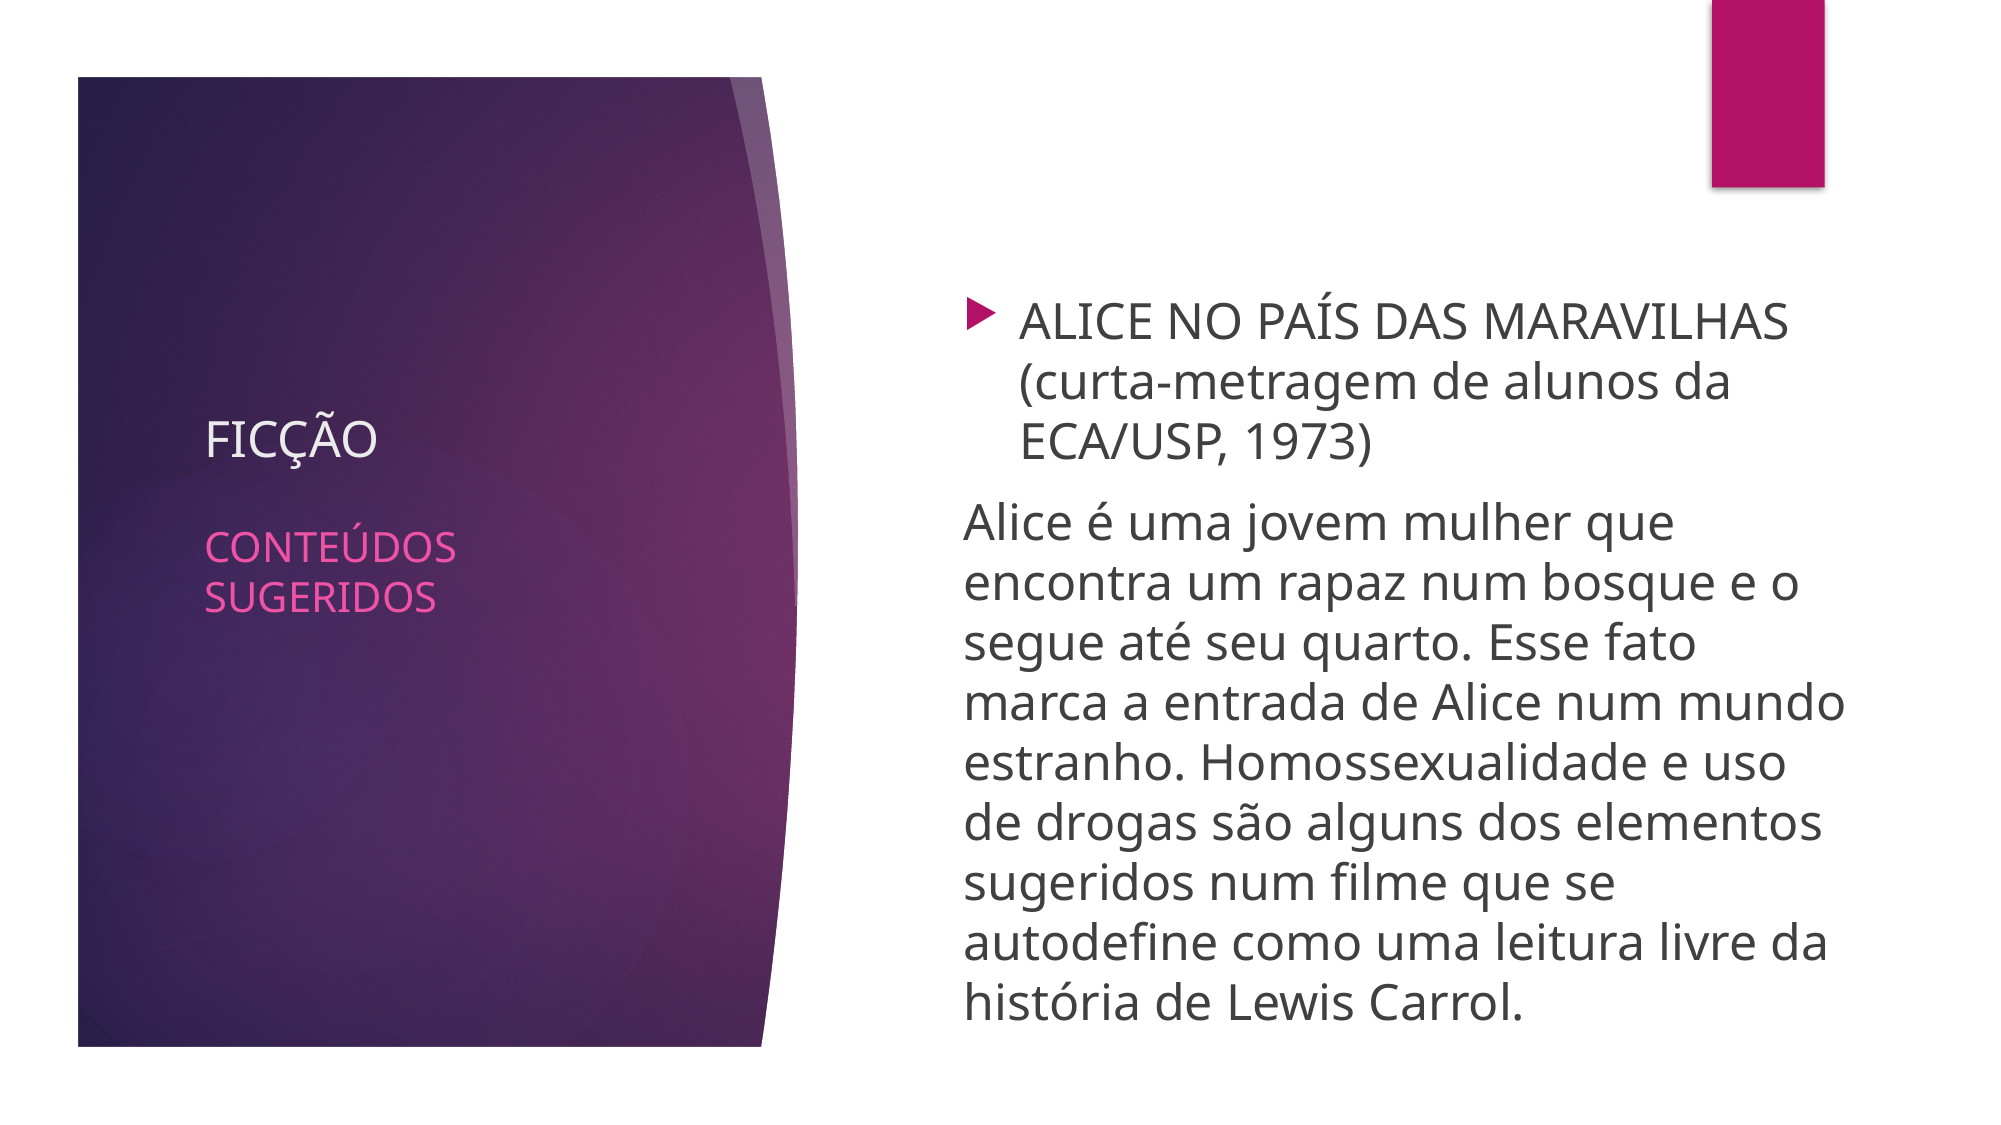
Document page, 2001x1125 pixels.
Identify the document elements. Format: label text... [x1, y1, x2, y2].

title FICÇÃO [189, 212, 648, 475]
list ALICE NO PAÍS DAS MARAVILHAS (curta-metragem de alunos da ECA/USP, 1973) Alice é uma jovem mulher que encontra um rapaz num bosque e o segue até seu quarto. Esse fato marca a entrada de Alice num mundo estranho. Homossexualidade e uso de drogas são alguns dos elementos sugeridos num filme que se autodefine como uma leitura livre da história de Lewis Carrol. [948, 237, 1871, 1082]
list CONTEÚDOS SUGERIDOS [189, 513, 648, 989]
